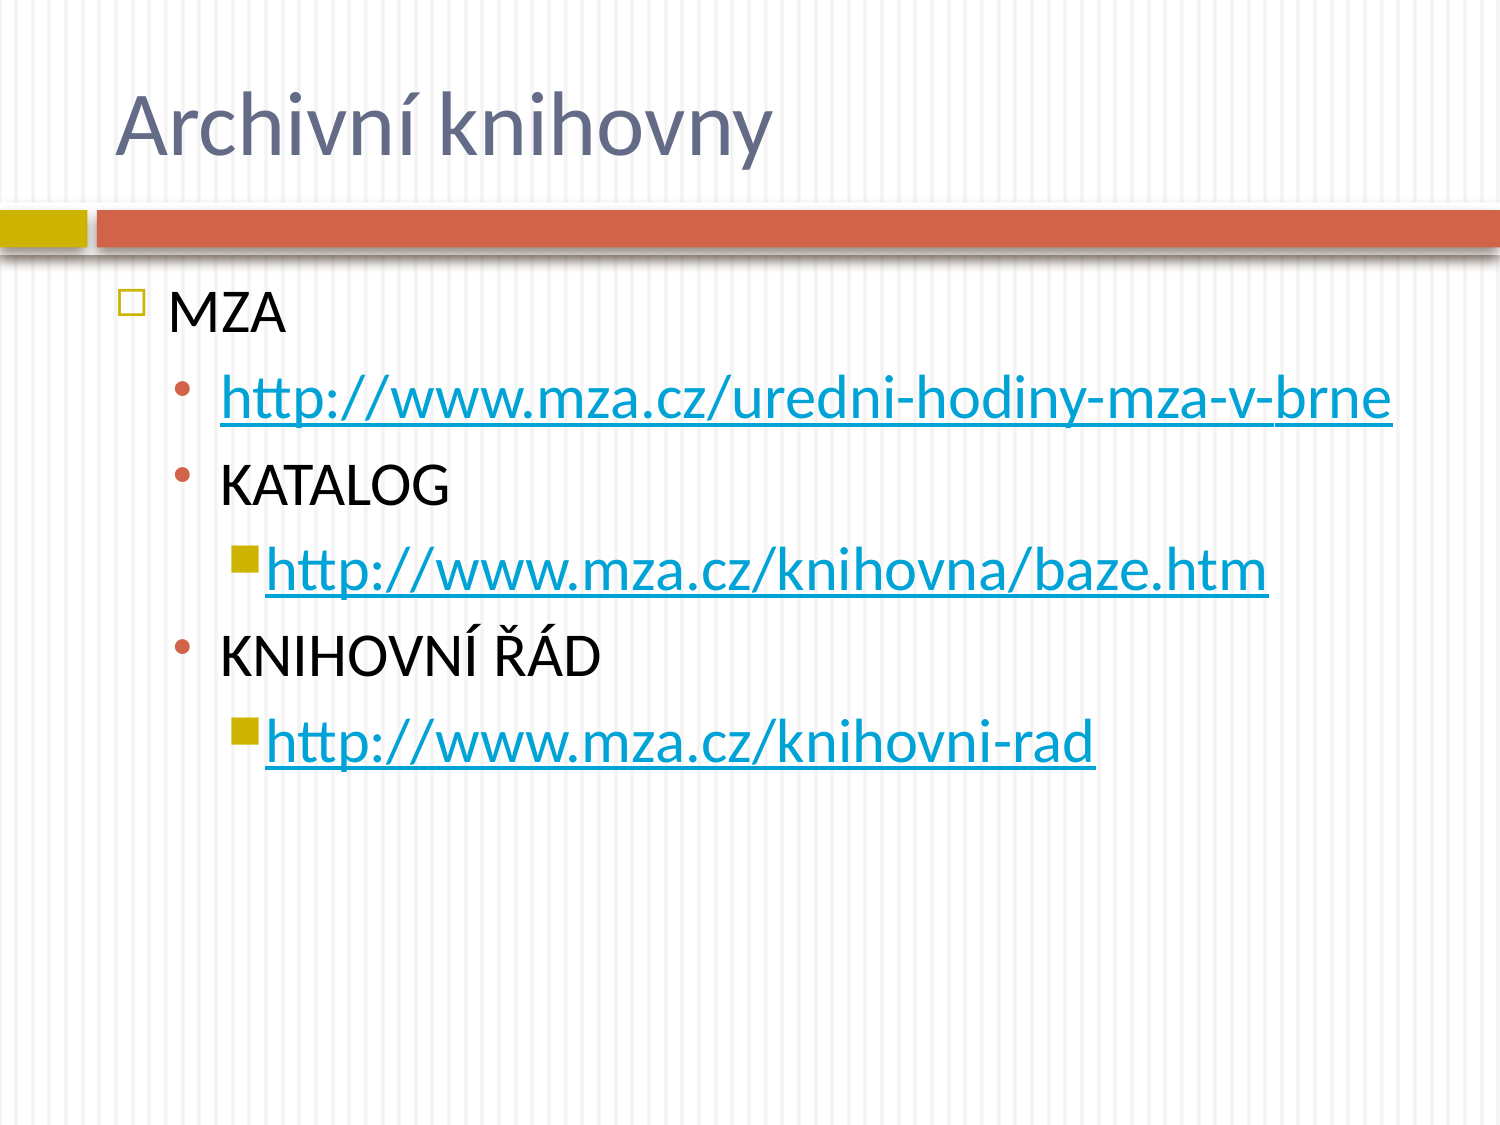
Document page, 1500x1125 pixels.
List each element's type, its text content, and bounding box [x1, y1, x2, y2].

list MZA http://www.mza.cz/uredni-hodiny-mza-v-brne KATALOG http://www.mza.cz/knihovna/baze.htm KNIHOVNÍ ŘÁD http://www.mza.cz/knihovni-rad [100, 262, 1438, 1000]
title Archivní knihovny [100, 37, 1438, 200]
